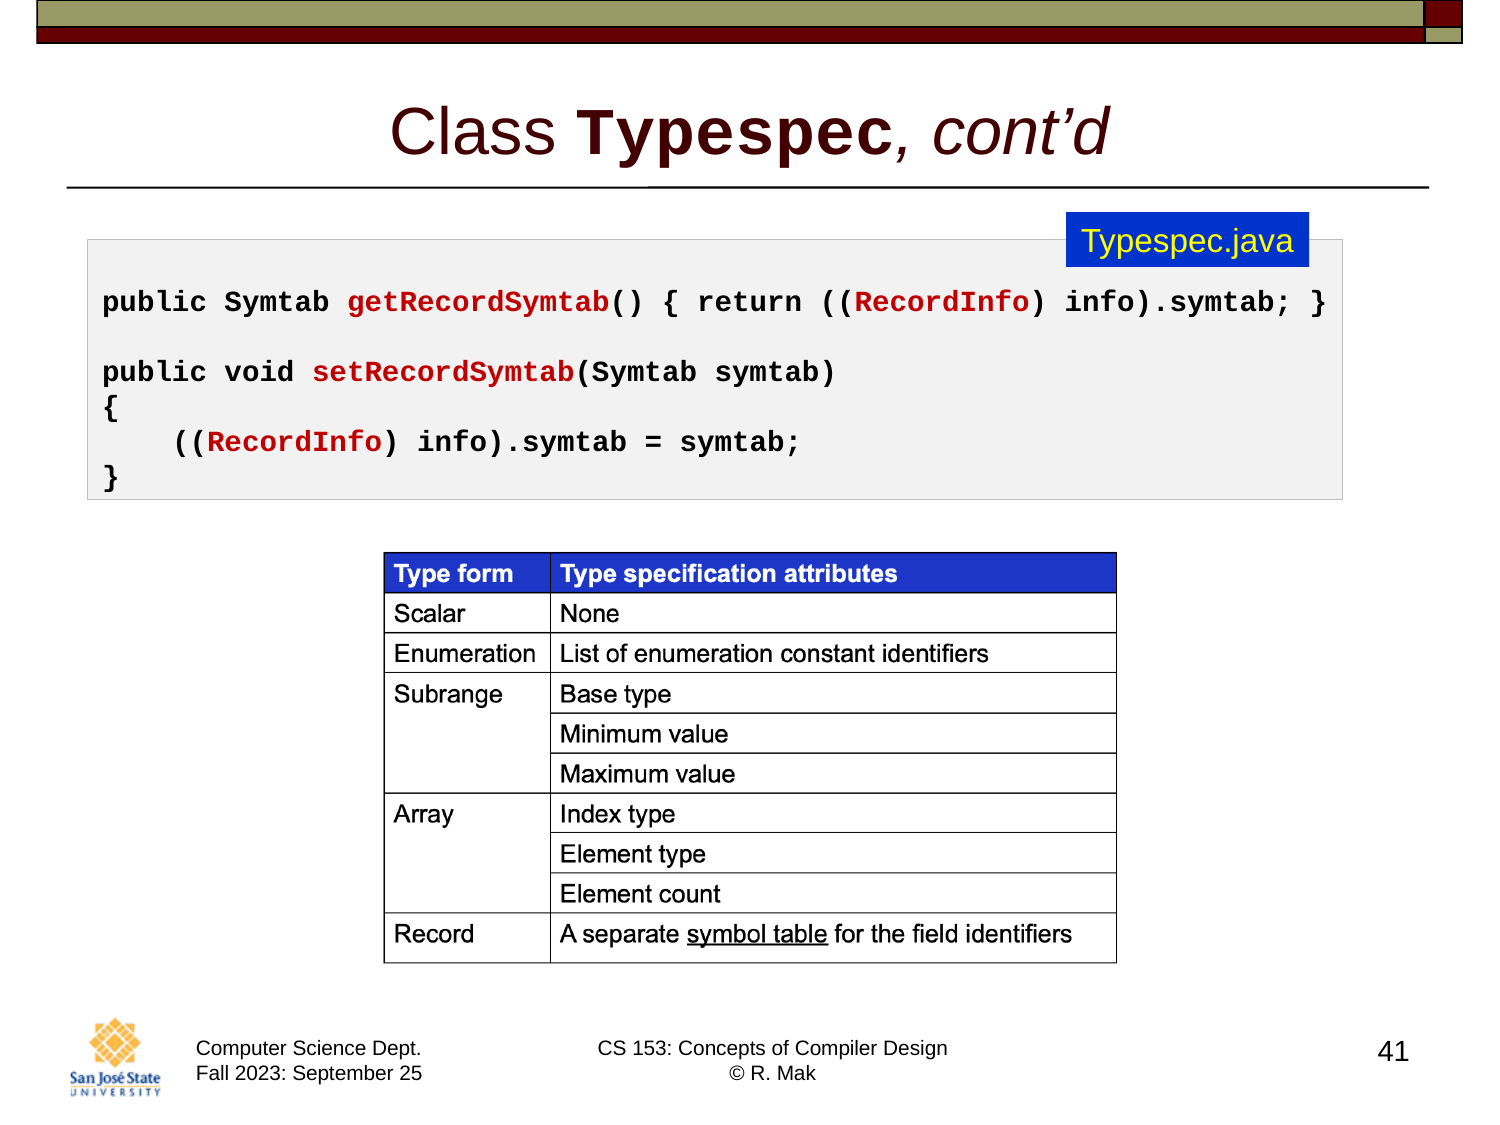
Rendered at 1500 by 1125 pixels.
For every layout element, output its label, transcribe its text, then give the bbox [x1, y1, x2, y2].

text_box public Symtab getRecordSymtab() { return ((RecordInfo) info).symtab; } public void setRecordSymtab(Symtab symtab) { ((RecordInfo) info).symtab = symtab; } [87, 239, 1343, 500]
text_box Typespec.java [1066, 212, 1310, 267]
slide_number 41 [1320, 1025, 1425, 1100]
picture [60, 1012, 166, 1112]
picture [381, 549, 1119, 968]
title Class Typespec, cont’d [75, 67, 1425, 175]
